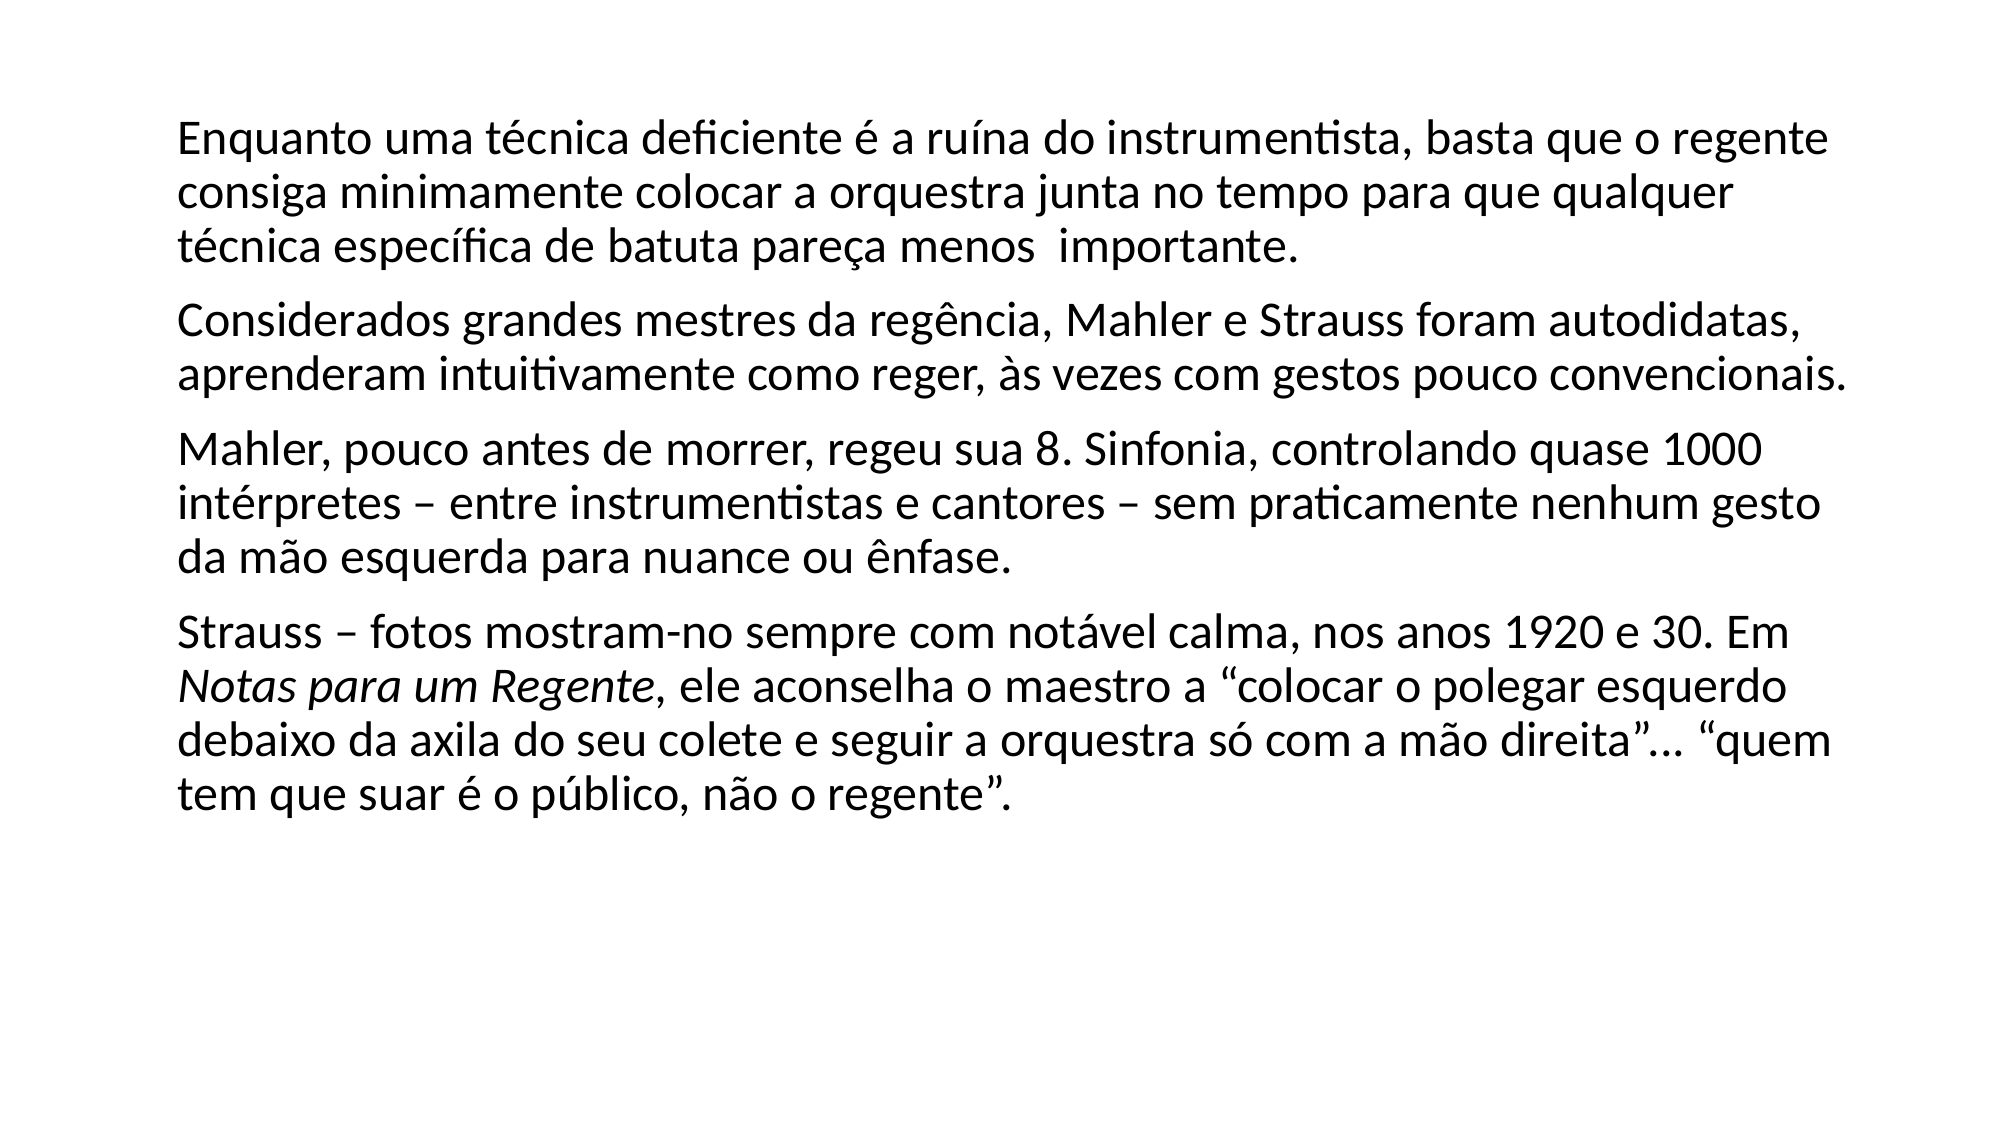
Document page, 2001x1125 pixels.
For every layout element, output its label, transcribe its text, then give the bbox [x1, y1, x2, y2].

subtitle Enquanto uma técnica deficiente é a ruína do instrumentista, basta que o regente consiga minimamente colocar a orquestra junta no tempo para que qualquer técnica específica de batuta pareça menos importante. Considerados grandes mestres da regência, Mahler e Strauss foram autodidatas, aprenderam intuitivamente como reger, às vezes com gestos pouco convencionais. Mahler, pouco antes de morrer, regeu sua 8. Sinfonia, controlando quase 1000 intérpretes – entre instrumentistas e cantores – sem praticamente nenhum gesto da mão esquerda para nuance ou ênfase. Strauss – fotos mostram-no sempre com notável calma, nos anos 1920 e 30. Em Notas para um Regente, ele aconselha o maestro a “colocar o polegar esquerdo debaixo da axila do seu colete e seguir a orquestra só com a mão direita”... “quem tem que suar é o público, não o regente”. [162, 103, 1880, 986]
